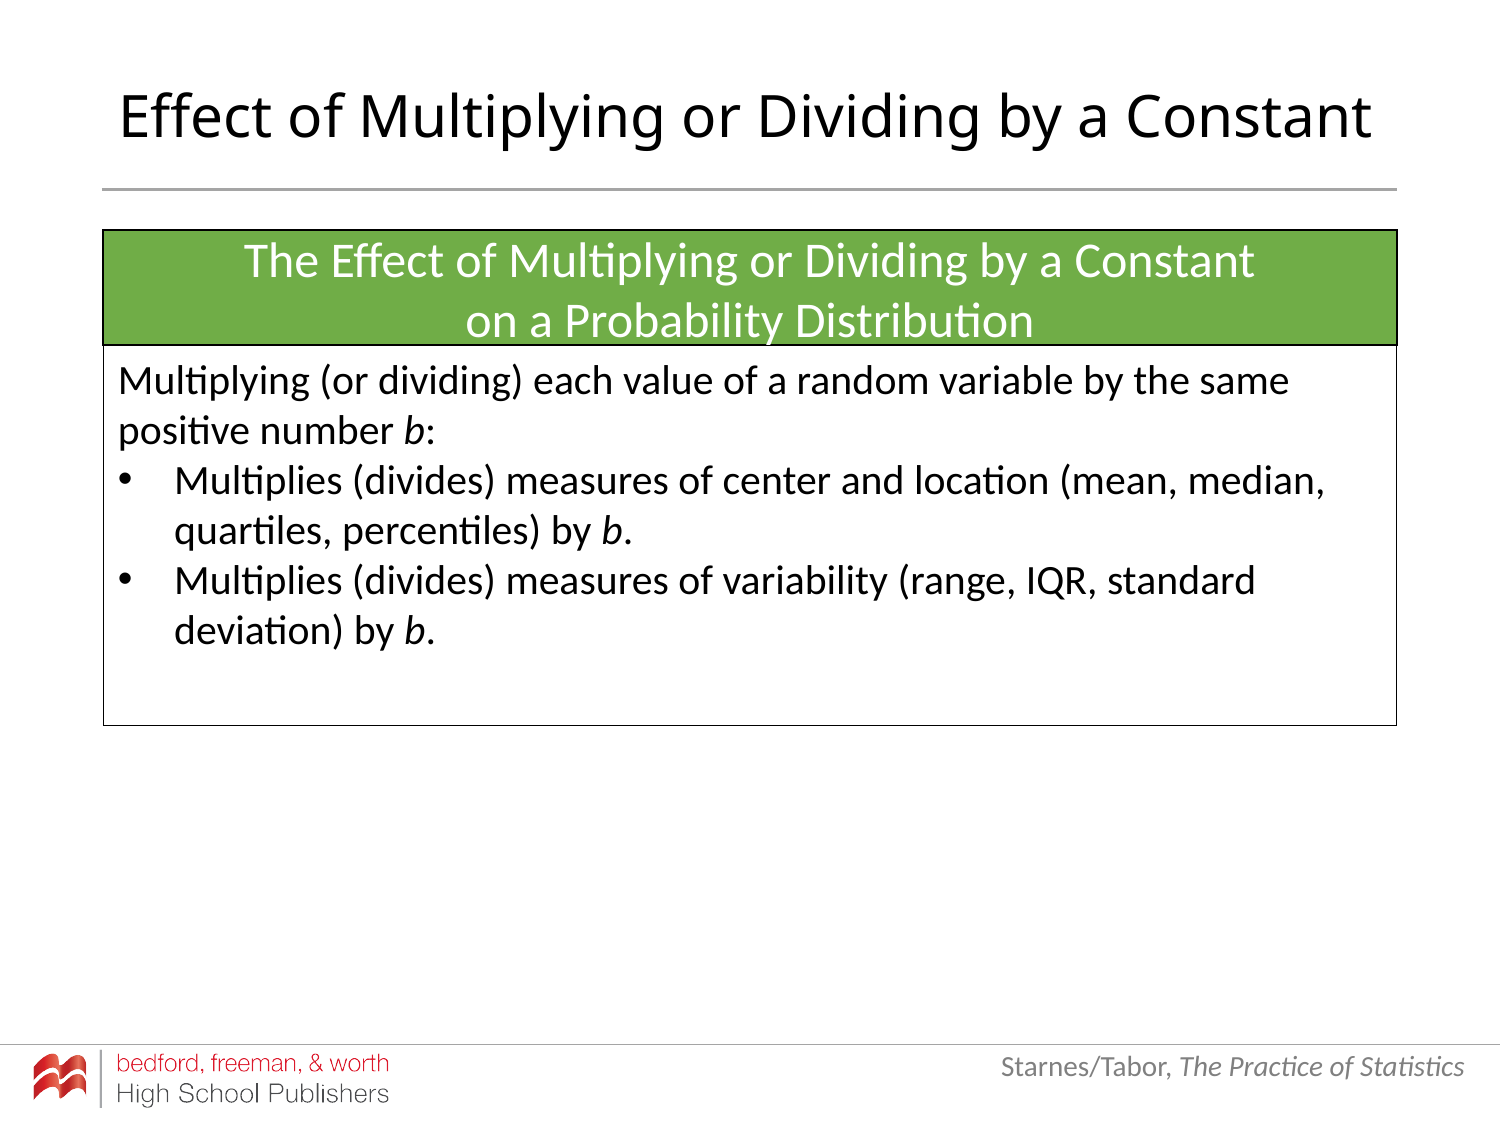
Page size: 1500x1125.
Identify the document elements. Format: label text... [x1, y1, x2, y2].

picture [30, 1046, 392, 1111]
title Effect of Multiplying or Dividing by a Constant [103, 59, 1397, 178]
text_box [103, 229, 1397, 726]
